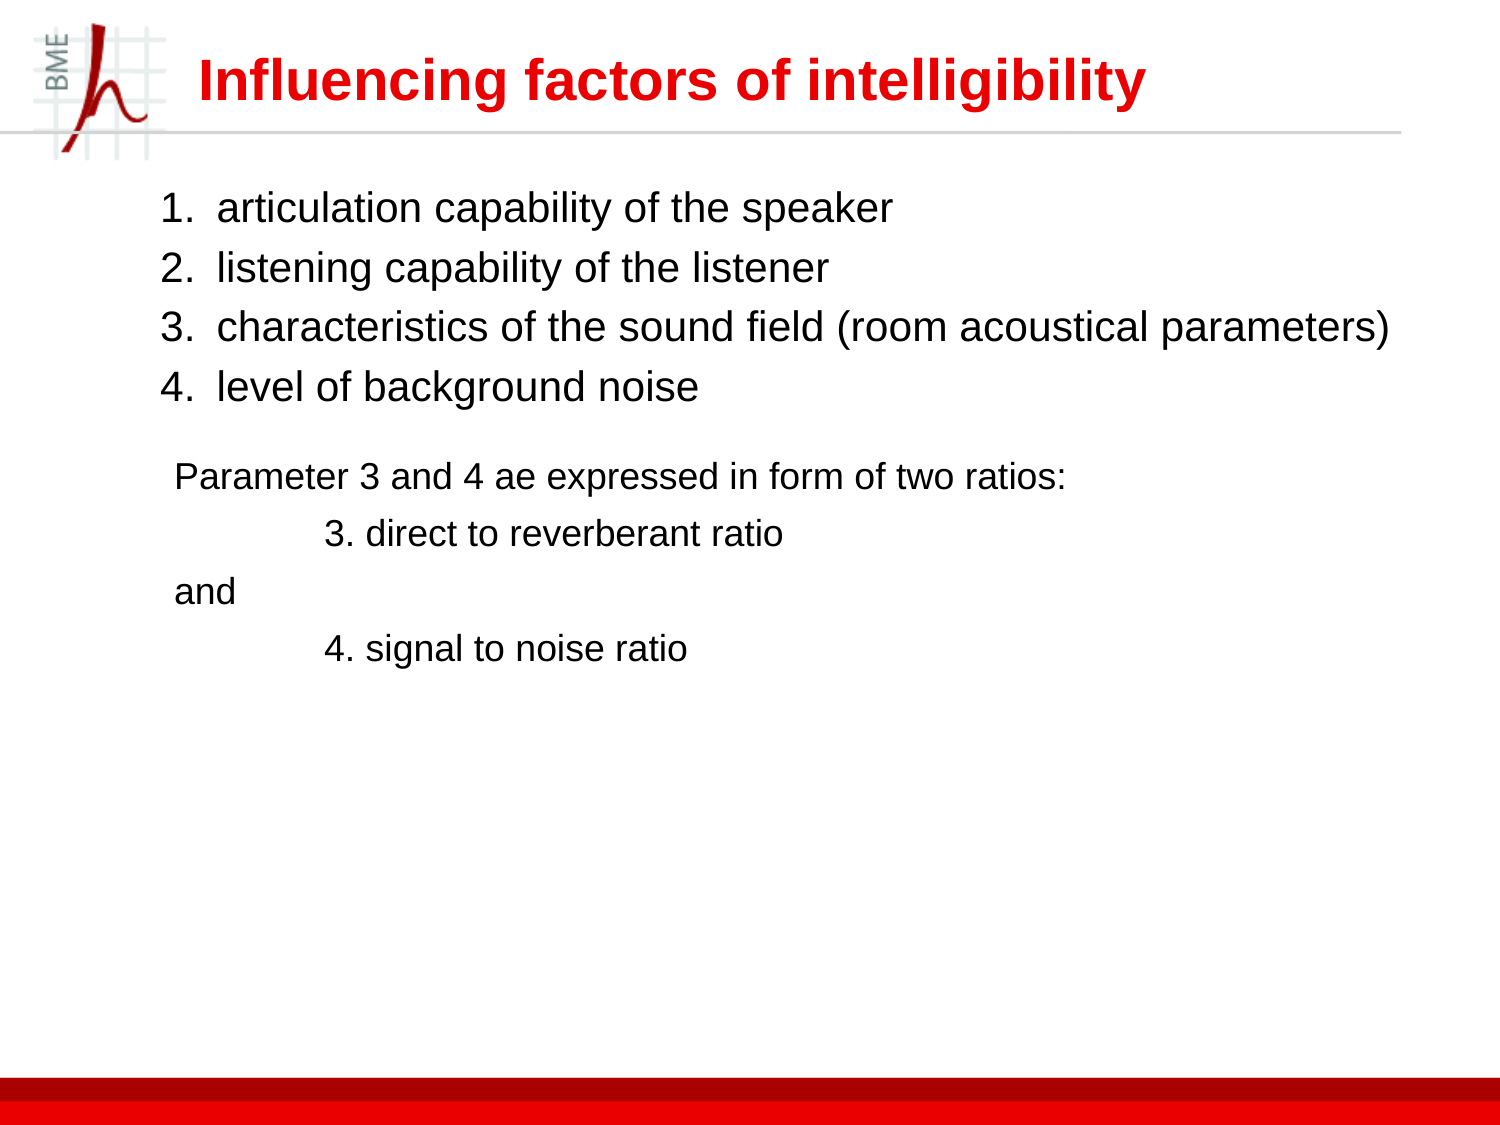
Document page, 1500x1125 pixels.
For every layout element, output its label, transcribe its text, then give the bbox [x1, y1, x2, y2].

title Influencing factors of intelligibility [182, 12, 1495, 143]
text_box Parameter 3 and 4 ae expressed in form of two ratios: 3. direct to reverberant ratio and 4. signal to noise ratio [159, 444, 1447, 734]
list articulation capability of the speaker listening capability of the listener characteristics of the sound field (room acoustical parameters) level of background noise [69, 172, 1431, 422]
picture [32, 135, 168, 162]
picture [32, 22, 168, 130]
